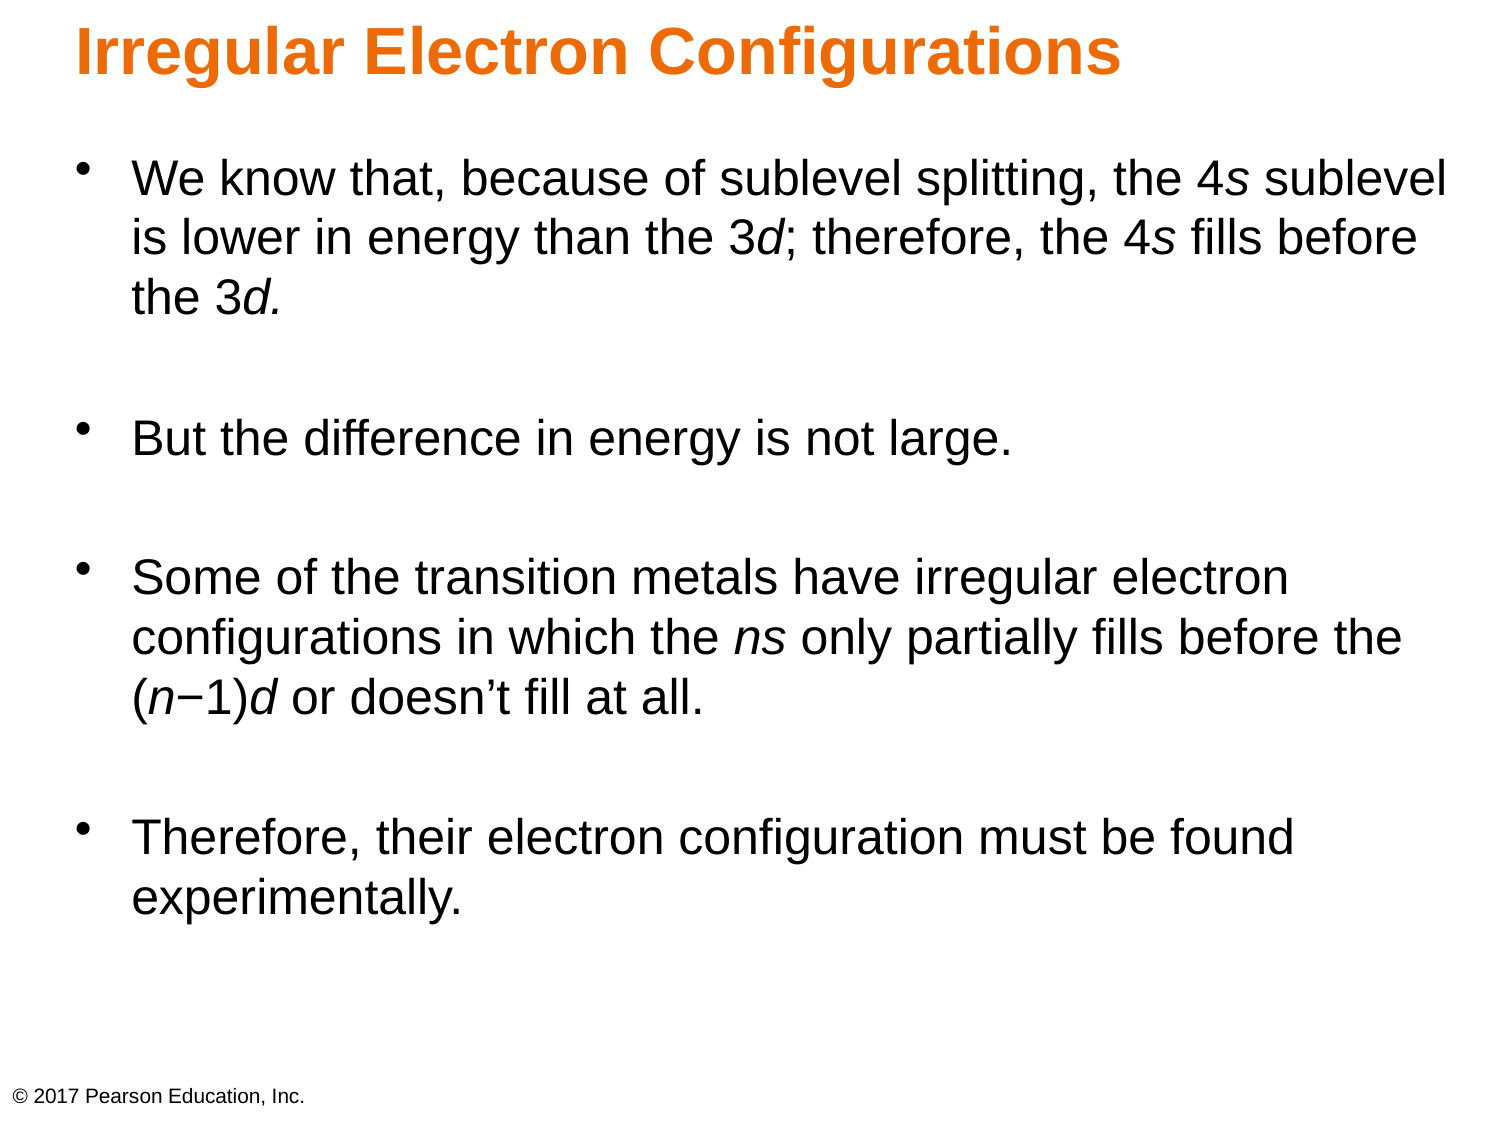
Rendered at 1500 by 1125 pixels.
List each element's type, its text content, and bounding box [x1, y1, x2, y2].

title Irregular Electron Configurations [0, 0, 1500, 96]
list We know that, because of sublevel splitting, the 4s sublevel is lower in energy than the 3d; therefore, the 4s fills before the 3d. But the difference in energy is not large. Some of the transition metals have irregular electron configurations in which the ns only partially fills before the (n−1)d or doesn’t fill at all. Therefore, their electron configuration must be found experimentally. [59, 137, 1475, 976]
